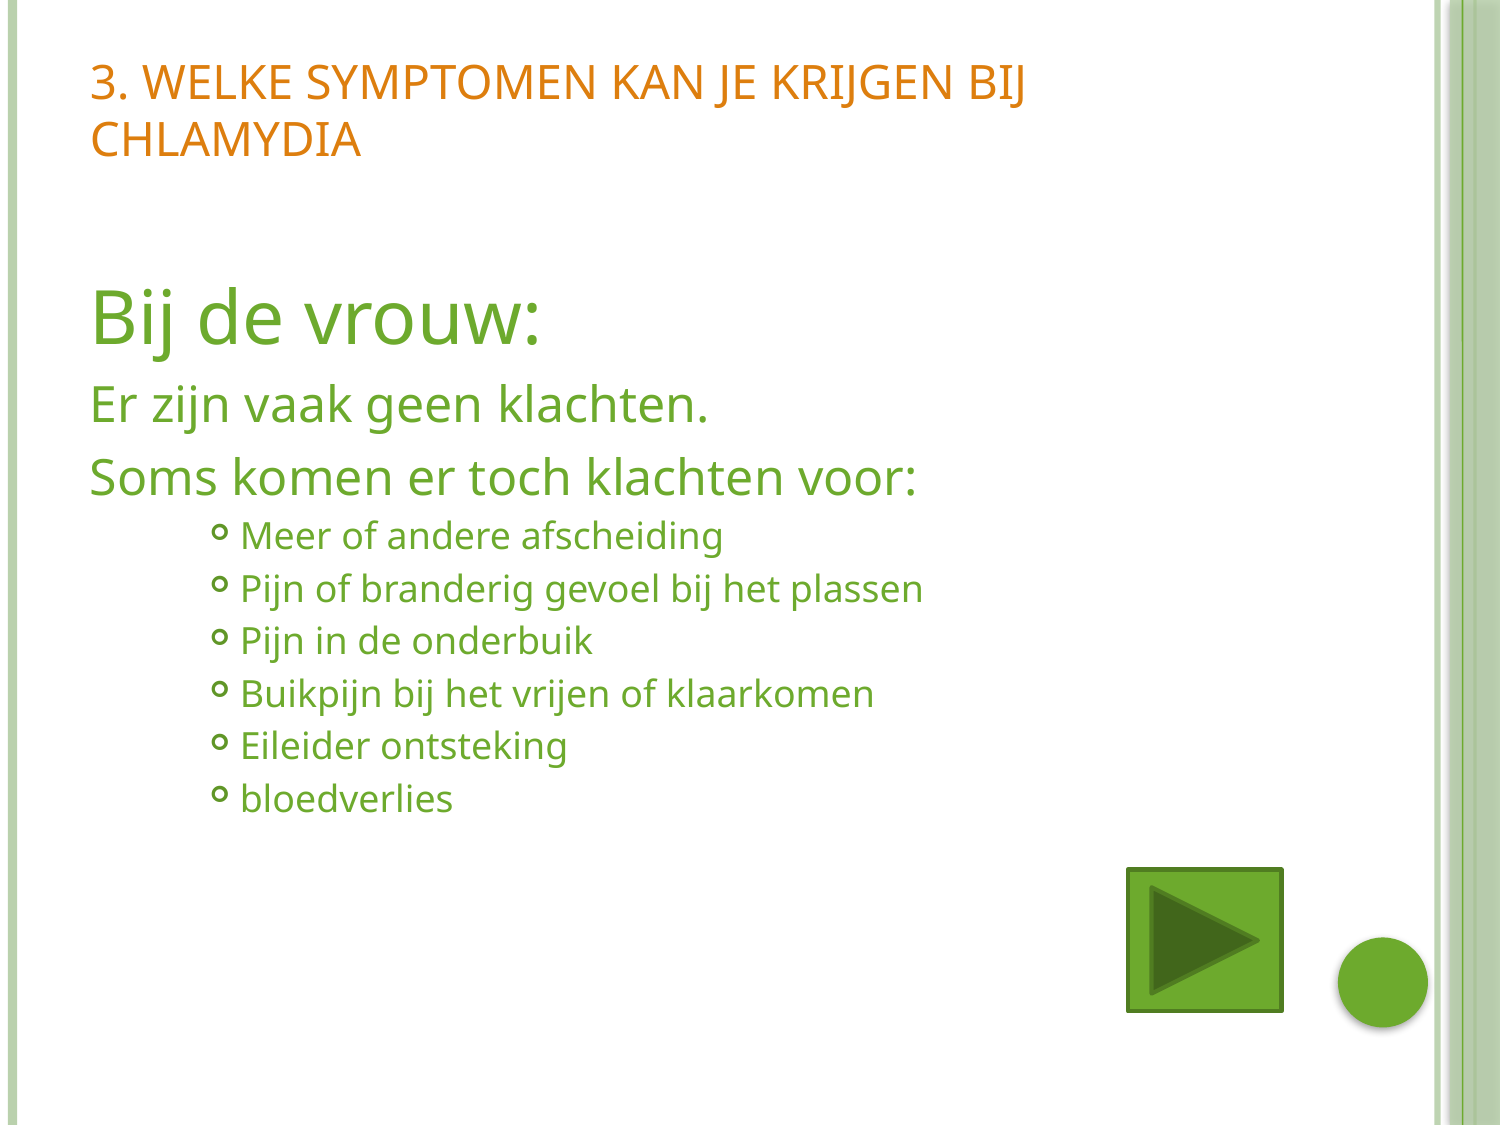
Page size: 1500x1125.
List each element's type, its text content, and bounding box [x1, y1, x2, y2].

list Bij de vrouw: Er zijn vaak geen klachten. Soms komen er toch klachten voor: Meer of andere afscheiding Pijn of branderig gevoel bij het plassen Pijn in de onderbuik Buikpijn bij het vrijen of klaarkomen Eileider ontsteking bloedverlies [75, 262, 1300, 1062]
text_box [1126, 867, 1284, 1013]
title 3. Welke symptomen kan je krijgen bij Chlamydia [75, 45, 1300, 233]
